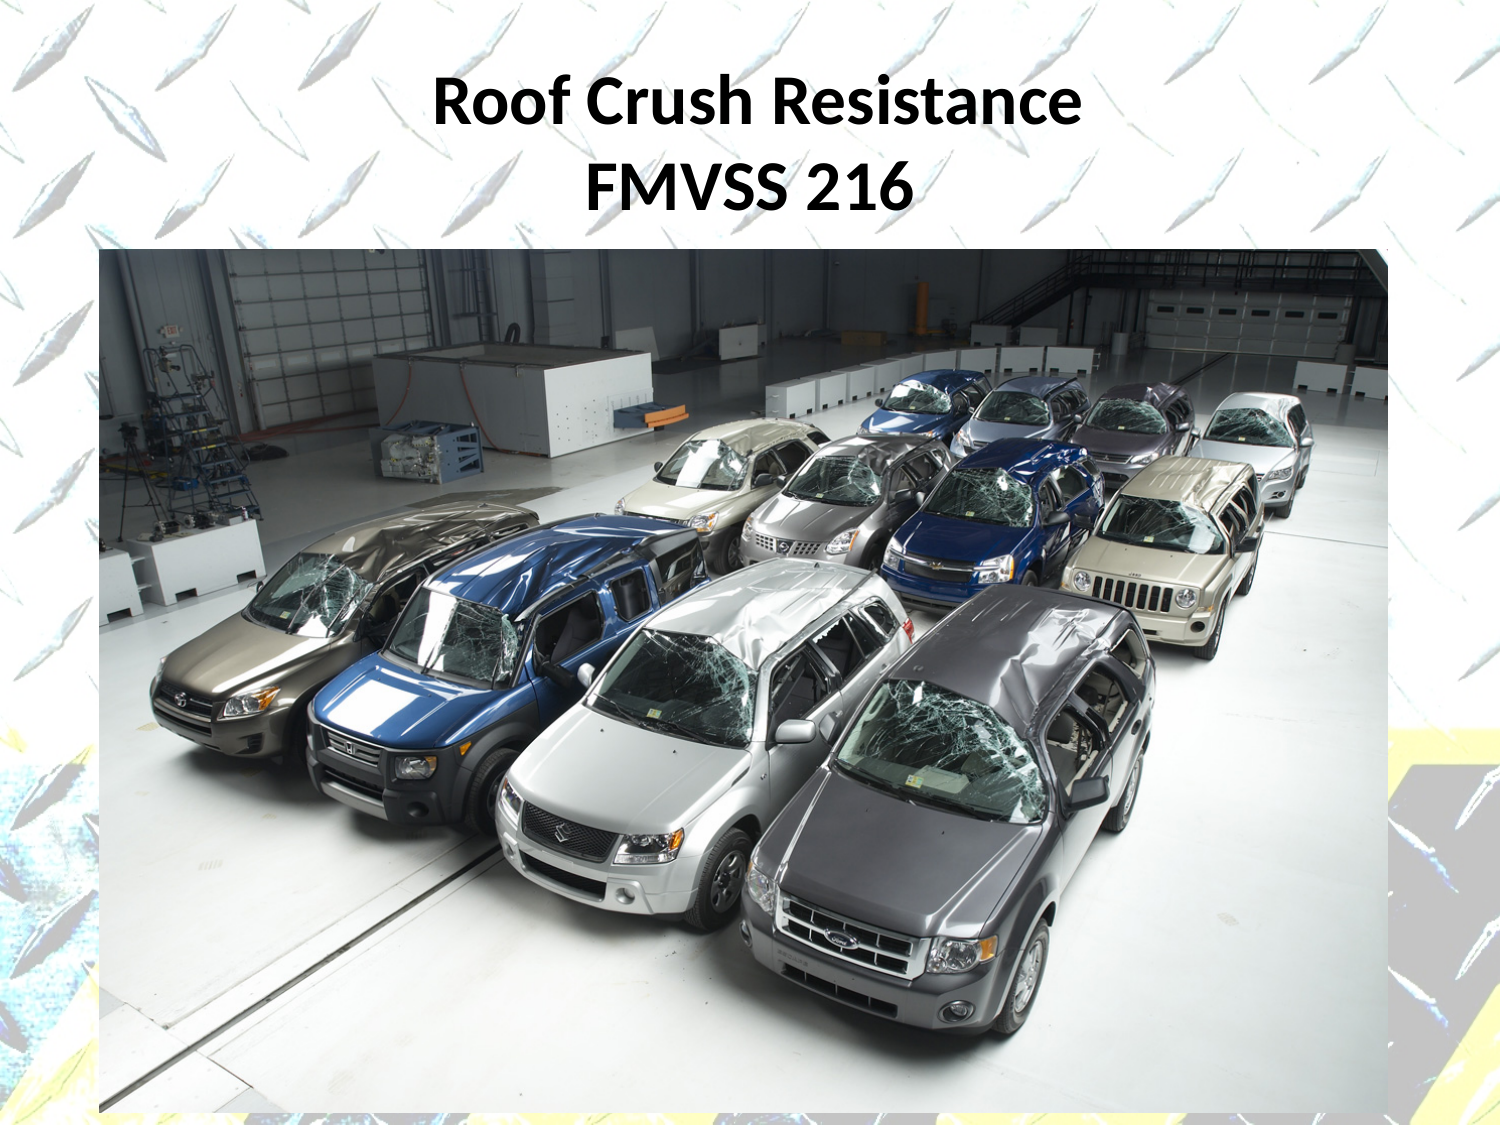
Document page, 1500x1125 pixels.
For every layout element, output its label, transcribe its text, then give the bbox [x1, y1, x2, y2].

title Roof Crush Resistance FMVSS 216 [75, 45, 1425, 233]
picture [0, 0, 1500, 1125]
